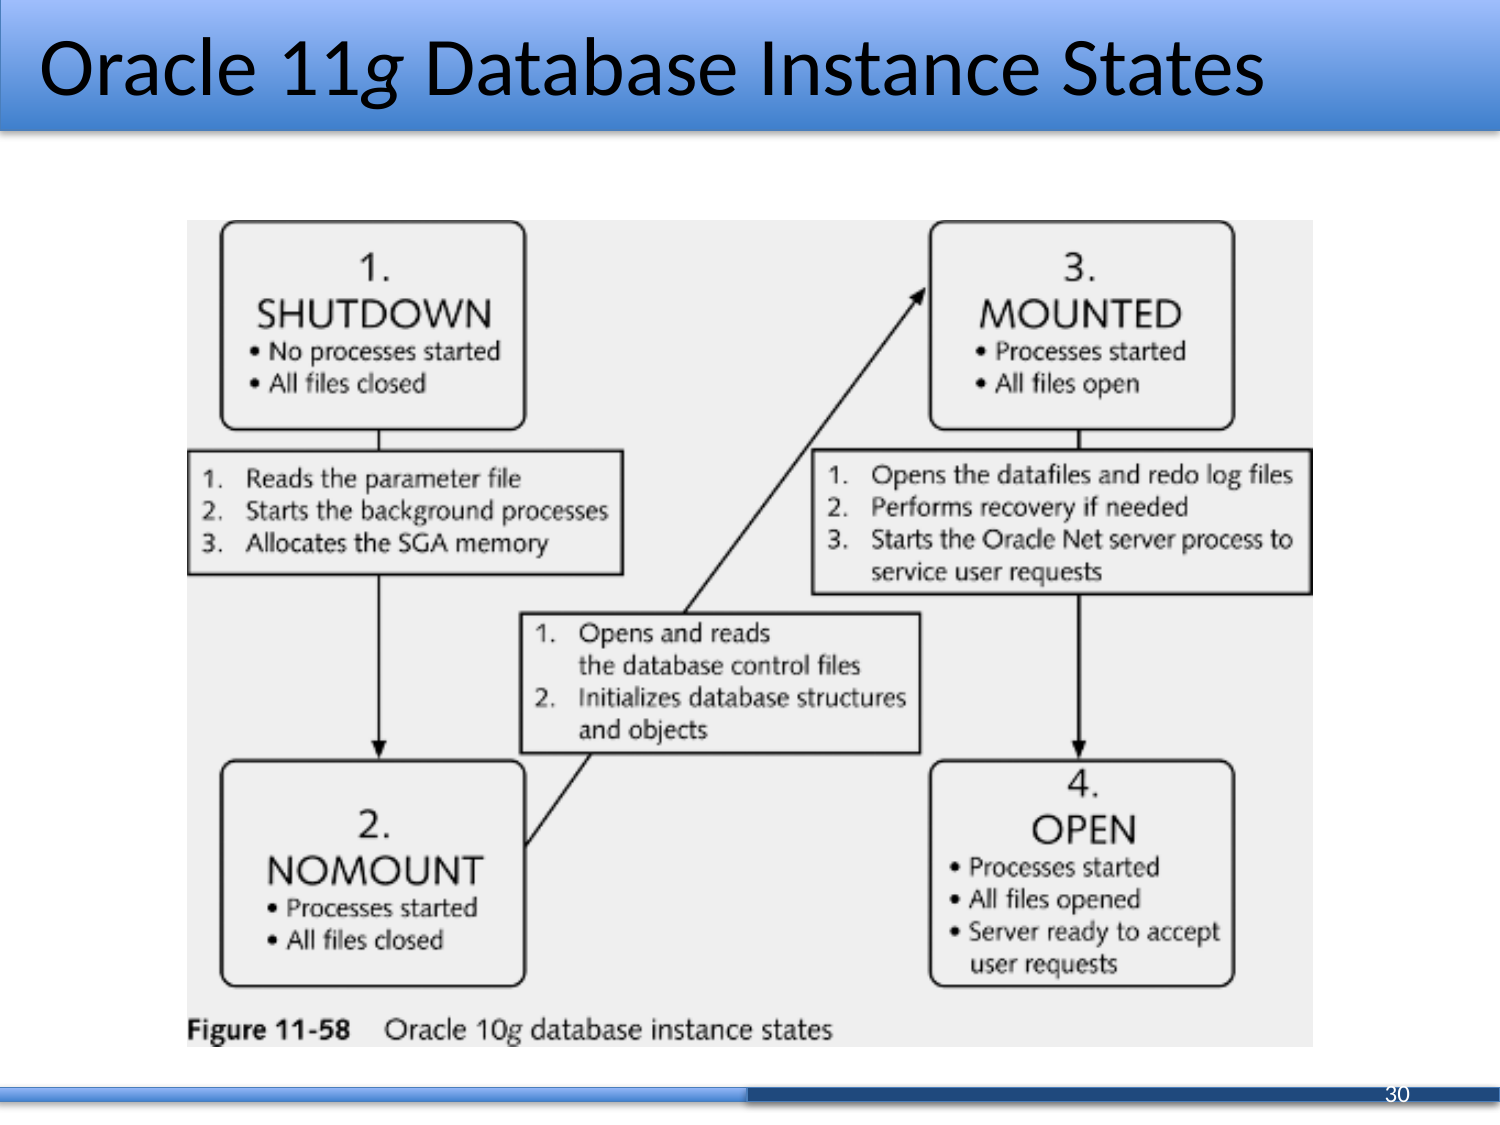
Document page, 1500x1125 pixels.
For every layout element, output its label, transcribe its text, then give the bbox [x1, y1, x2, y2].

slide_number 30 [1074, 1062, 1425, 1123]
title Oracle 11g Database Instance States [24, 0, 1319, 125]
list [187, 220, 1313, 1047]
